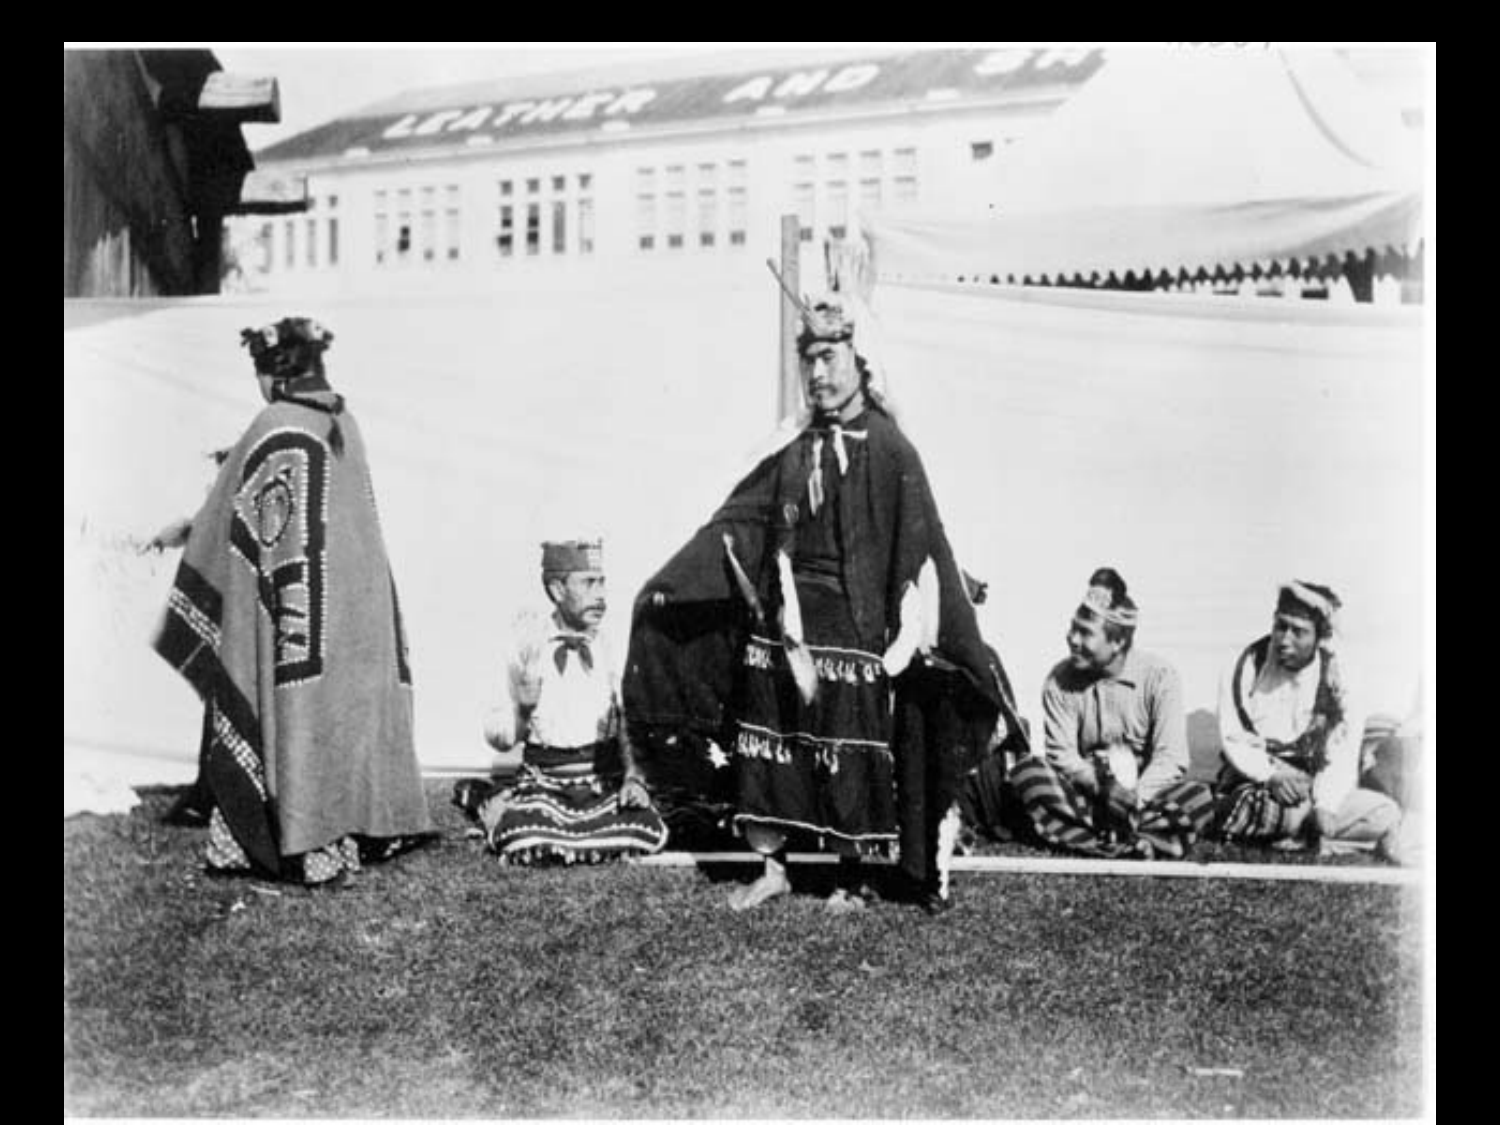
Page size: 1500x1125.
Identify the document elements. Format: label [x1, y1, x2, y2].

list [64, 42, 1436, 1125]
